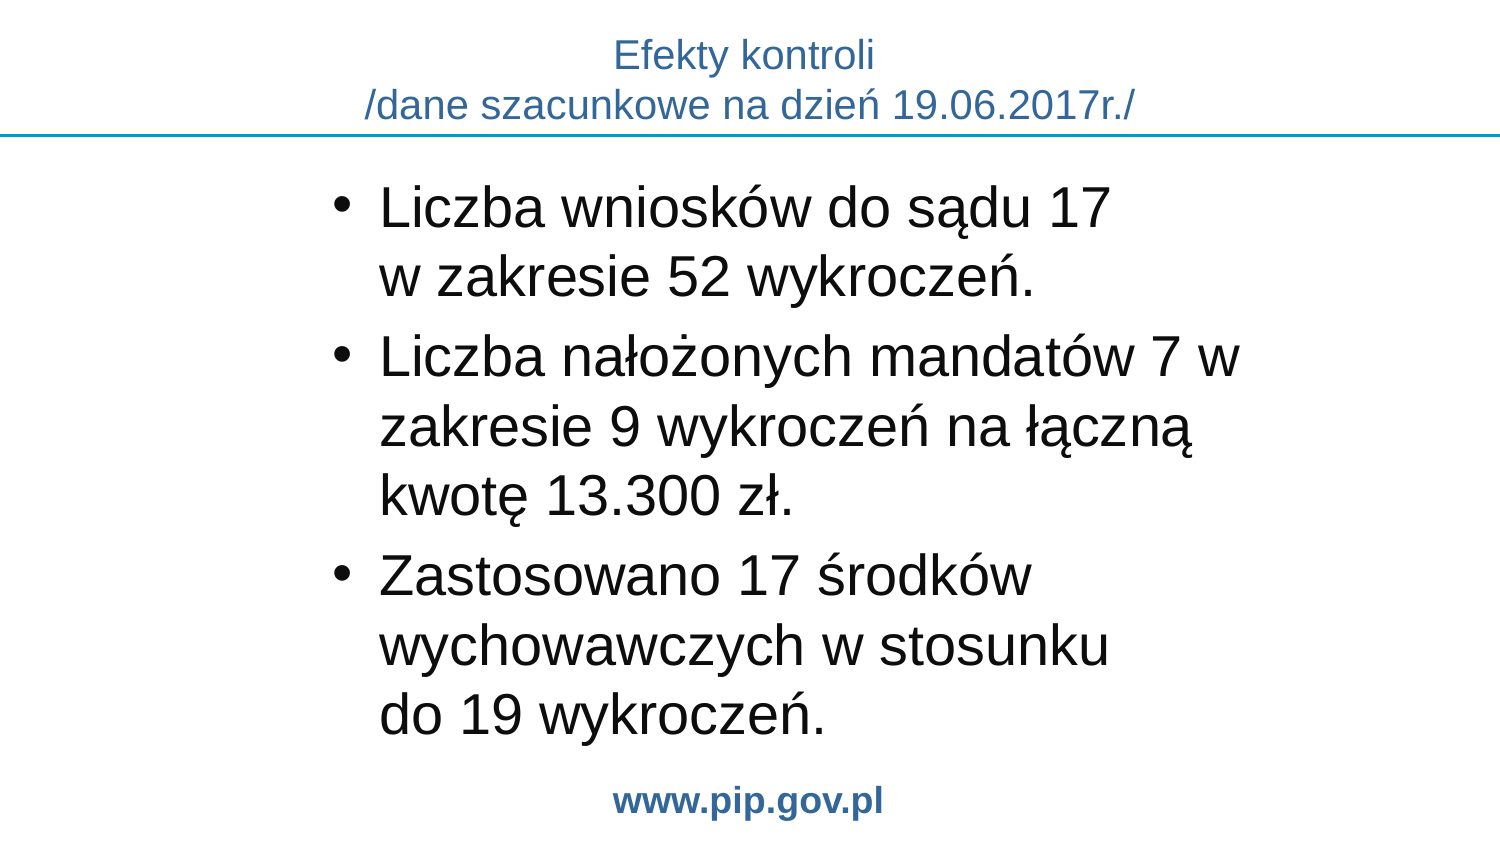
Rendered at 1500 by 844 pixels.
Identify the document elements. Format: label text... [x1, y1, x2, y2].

title Efekty kontroli /dane szacunkowe na dzień 19.06.2017r./ [243, 20, 1257, 127]
list Liczba wniosków do sądu 17 w zakresie 52 wykroczeń. Liczba nałożonych mandatów 7 w zakresie 9 wykroczeń na łączną kwotę 13.300 zł. Zastosowano 17 środków wychowawczych w stosunku do 19 wykroczeń. [243, 161, 1257, 754]
